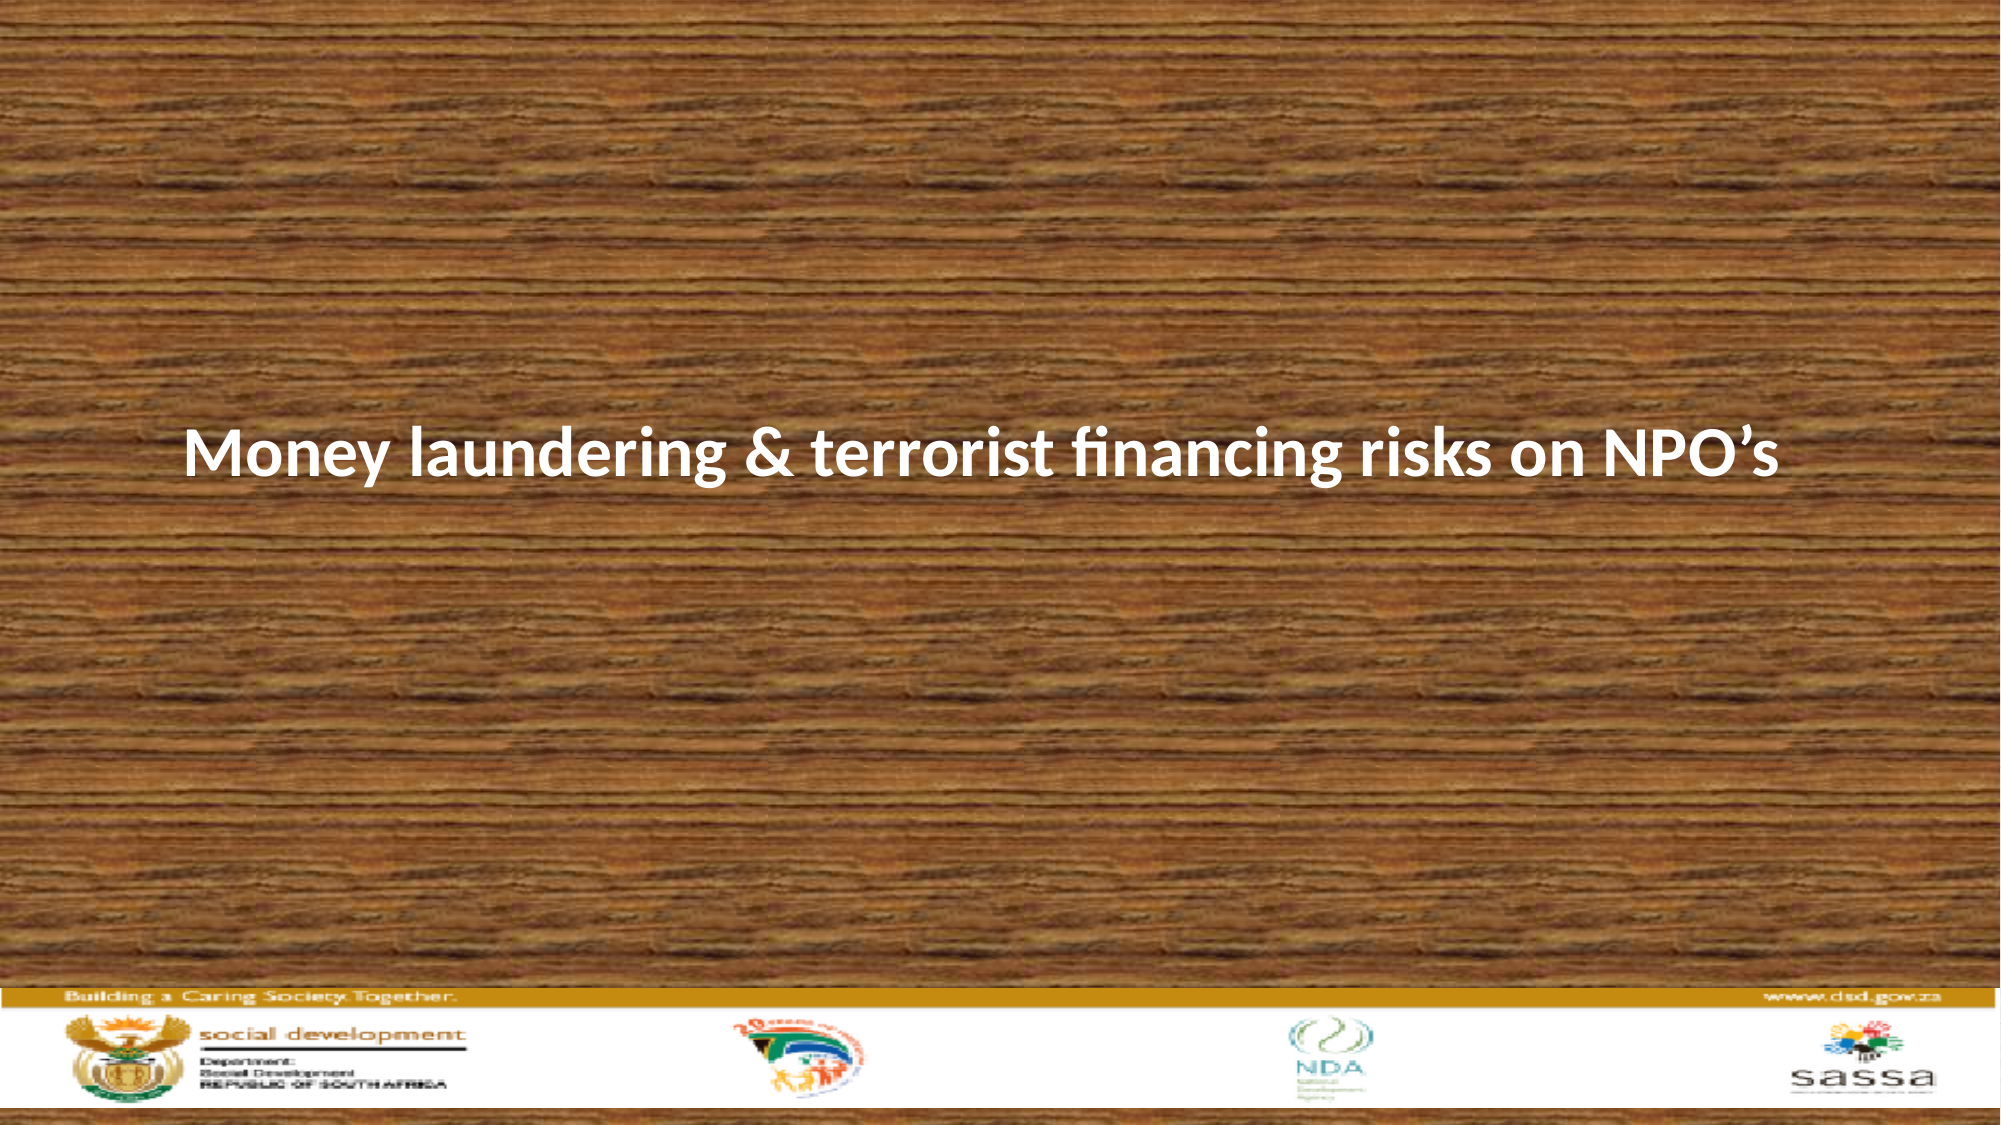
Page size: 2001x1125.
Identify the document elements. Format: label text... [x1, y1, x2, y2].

picture [0, 0, 2001, 1125]
title Money laundering & terrorist financing risks on NPO’s [82, 369, 1883, 557]
